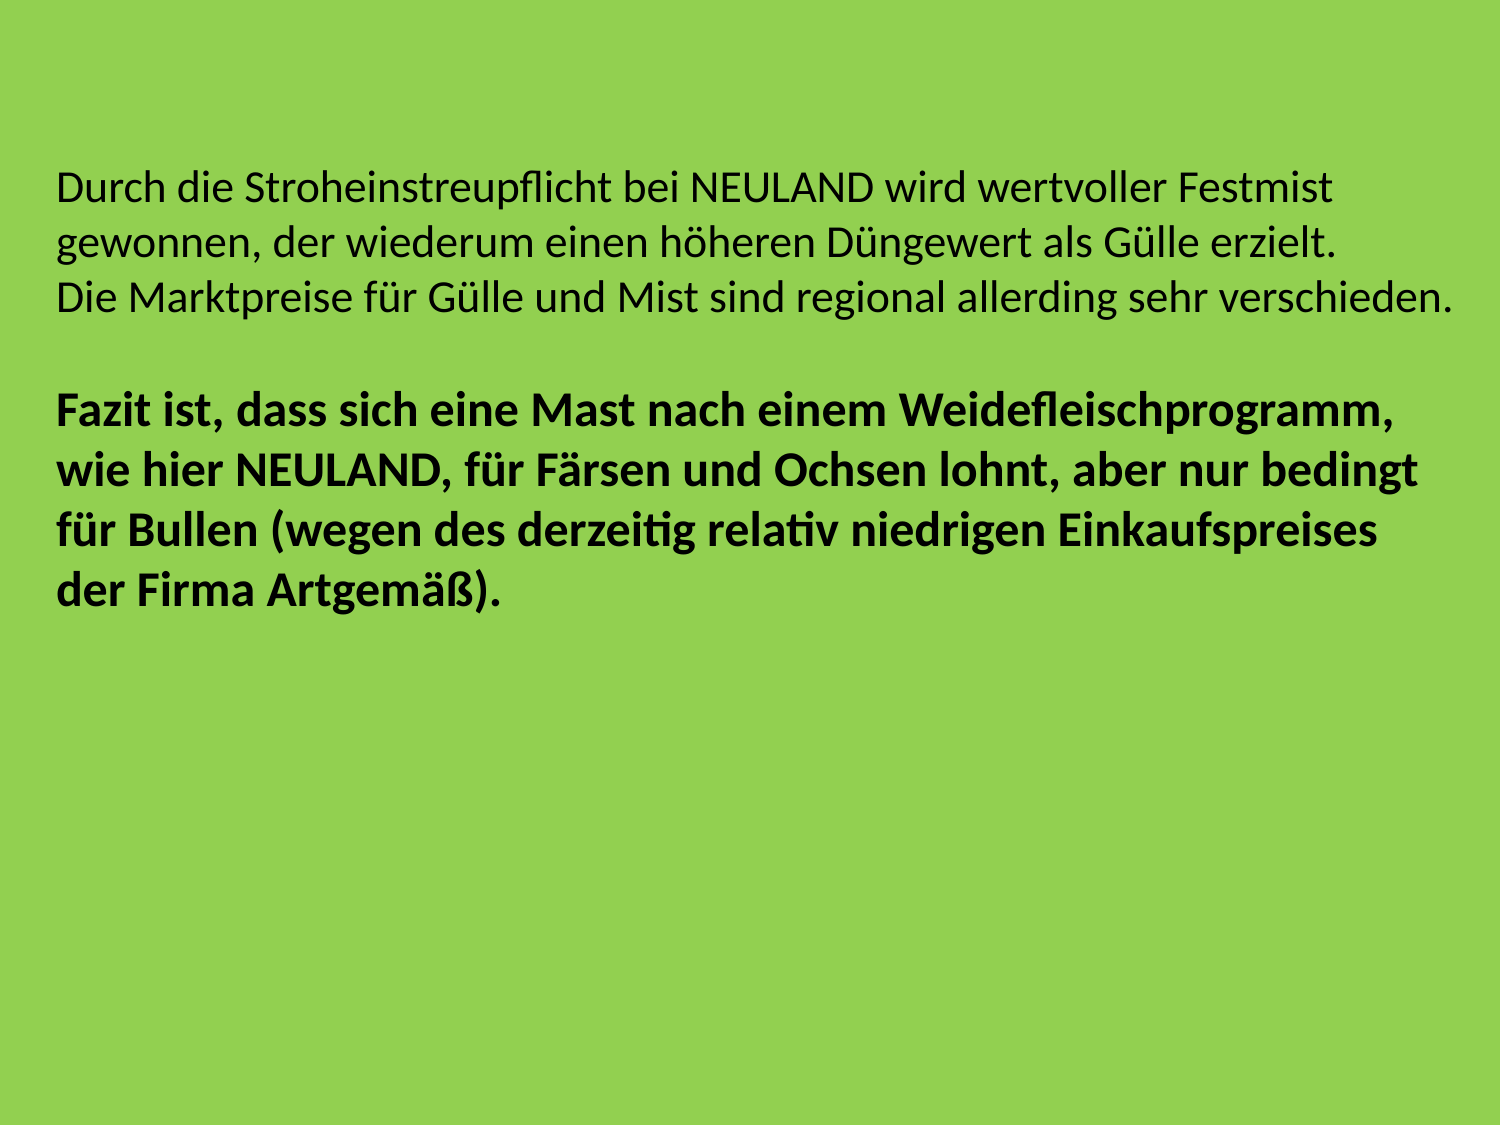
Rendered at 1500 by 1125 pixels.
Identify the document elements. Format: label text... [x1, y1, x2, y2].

text_box Durch die Stroheinstreupflicht bei NEULAND wird wertvoller Festmist gewonnen, der wiederum einen höheren Düngewert als Gülle erzielt. Die Marktpreise für Gülle und Mist sind regional allerding sehr verschieden. Fazit ist, dass sich eine Mast nach einem Weidefleischprogramm, wie hier NEULAND, für Färsen und Ochsen lohnt, aber nur bedingt für Bullen (wegen des derzeitig relativ niedrigen Einkaufspreises der Firma Artgemäß). [41, 149, 1471, 679]
